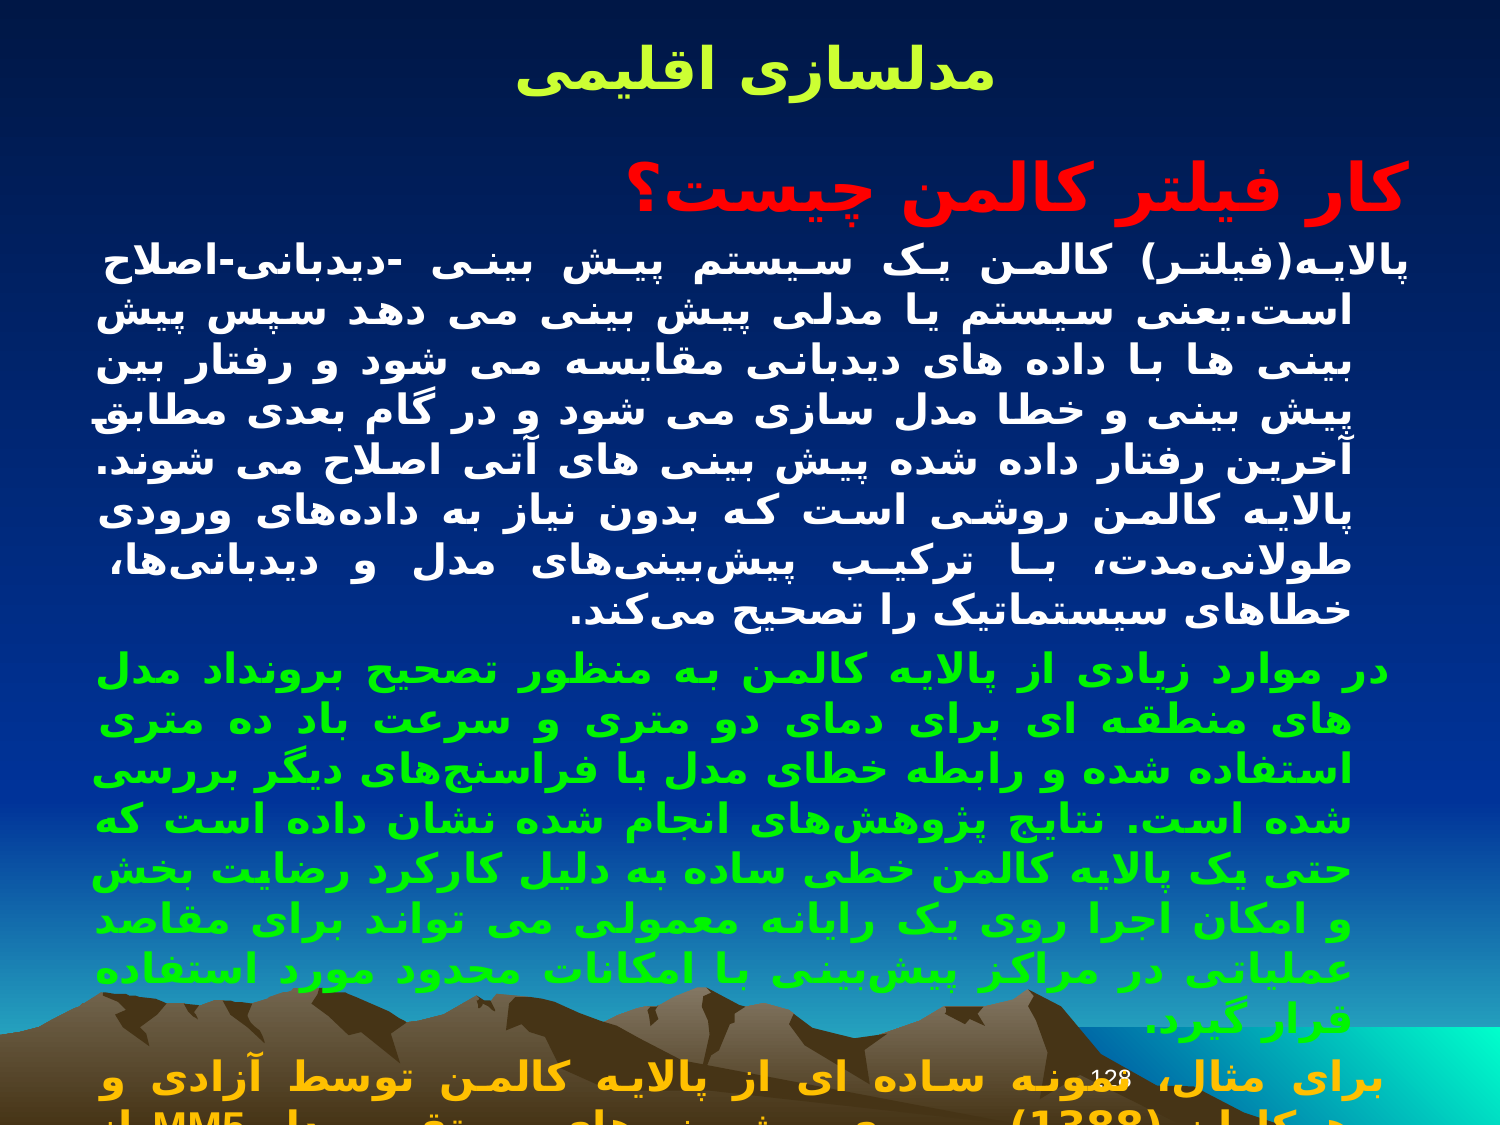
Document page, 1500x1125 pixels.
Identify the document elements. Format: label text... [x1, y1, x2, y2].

slide_number 128 [1074, 1024, 1426, 1101]
list كار فیلتر كالمن چیست؟ پالایه(فیلتر) کالمن یک سیستم پیش بینی -دیدبانی-اصلاح است.یعنی سیستم یا مدلی پیش بینی می دهد سپس پیش بینی ها با داده های دیدبانی مقایسه می شود و رفتار بین پیش بینی و خطا مدل سازی می شود و در گام بعدی مطابق آخرین رفتار داده شده پیش بینی های آتی اصلاح می شوند. پالایه کالمن روشی است که بدون نیاز به داده‌های ورودی طولانی‌مدت، با ترکیب پیش‌بینی‌های مدل و دیدبانی‌ها، خطاهای سیستماتیک را تصحیح می‌‌کند. در موارد زیادی از پالایه کالمن به منظور تصحیح برونداد مدل های منطقه ای برای دمای دو متری و سرعت باد ده متری استفاده شده و رابطه‌ خطای مدل با فراسنج‌های دیگر بررسی شده است. نتایج پژوهش‌های انجام شده نشان داده است كه حتی یک پالایه کالمن خطی ساده به دلیل کارکرد رضایت بخش و امکان اجرا روی یک رایانه معمولی می‌ تواند برای مقاصد عملیاتی در مراکز پیش‌بینی با امکانات محدود مورد استفاده قرار گیرد. برای مثال، نمونه ساده ای از پالایه کالمن توسط آزادی و همکاران (1388) بر روی پیش‌بینی‌های مستقیم مدل MM5 از دماهای بیشینه و کمینه دو متری سطح زمین و برای ۱۱۷ ایستگاه کشور اجرا شد. [75, 137, 1425, 1024]
text_box مدلسازی اقلیمی [41, 19, 1471, 114]
picture [1260, 1110, 1266, 1119]
